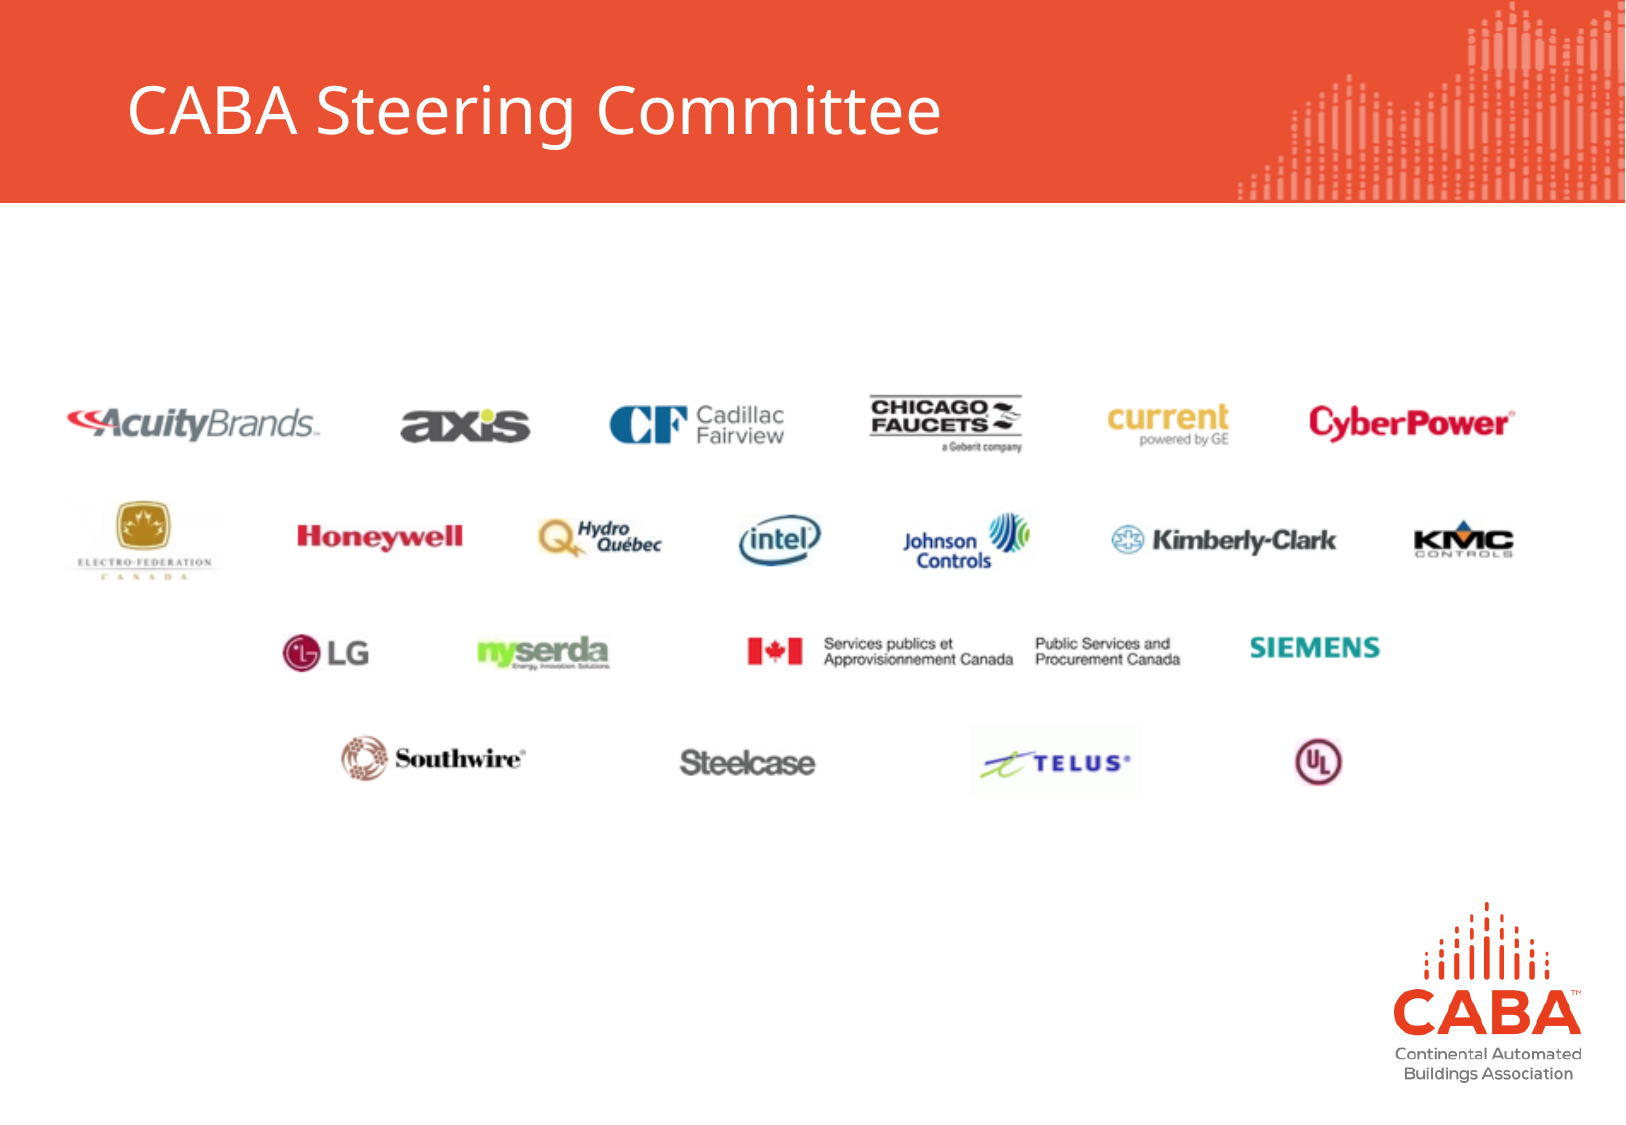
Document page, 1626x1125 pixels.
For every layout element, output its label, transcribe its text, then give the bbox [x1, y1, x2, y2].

title CABA Steering Committee [111, 69, 1124, 168]
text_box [0, 368, 1625, 841]
picture [0, 0, 1625, 203]
picture [1350, 859, 1625, 1125]
